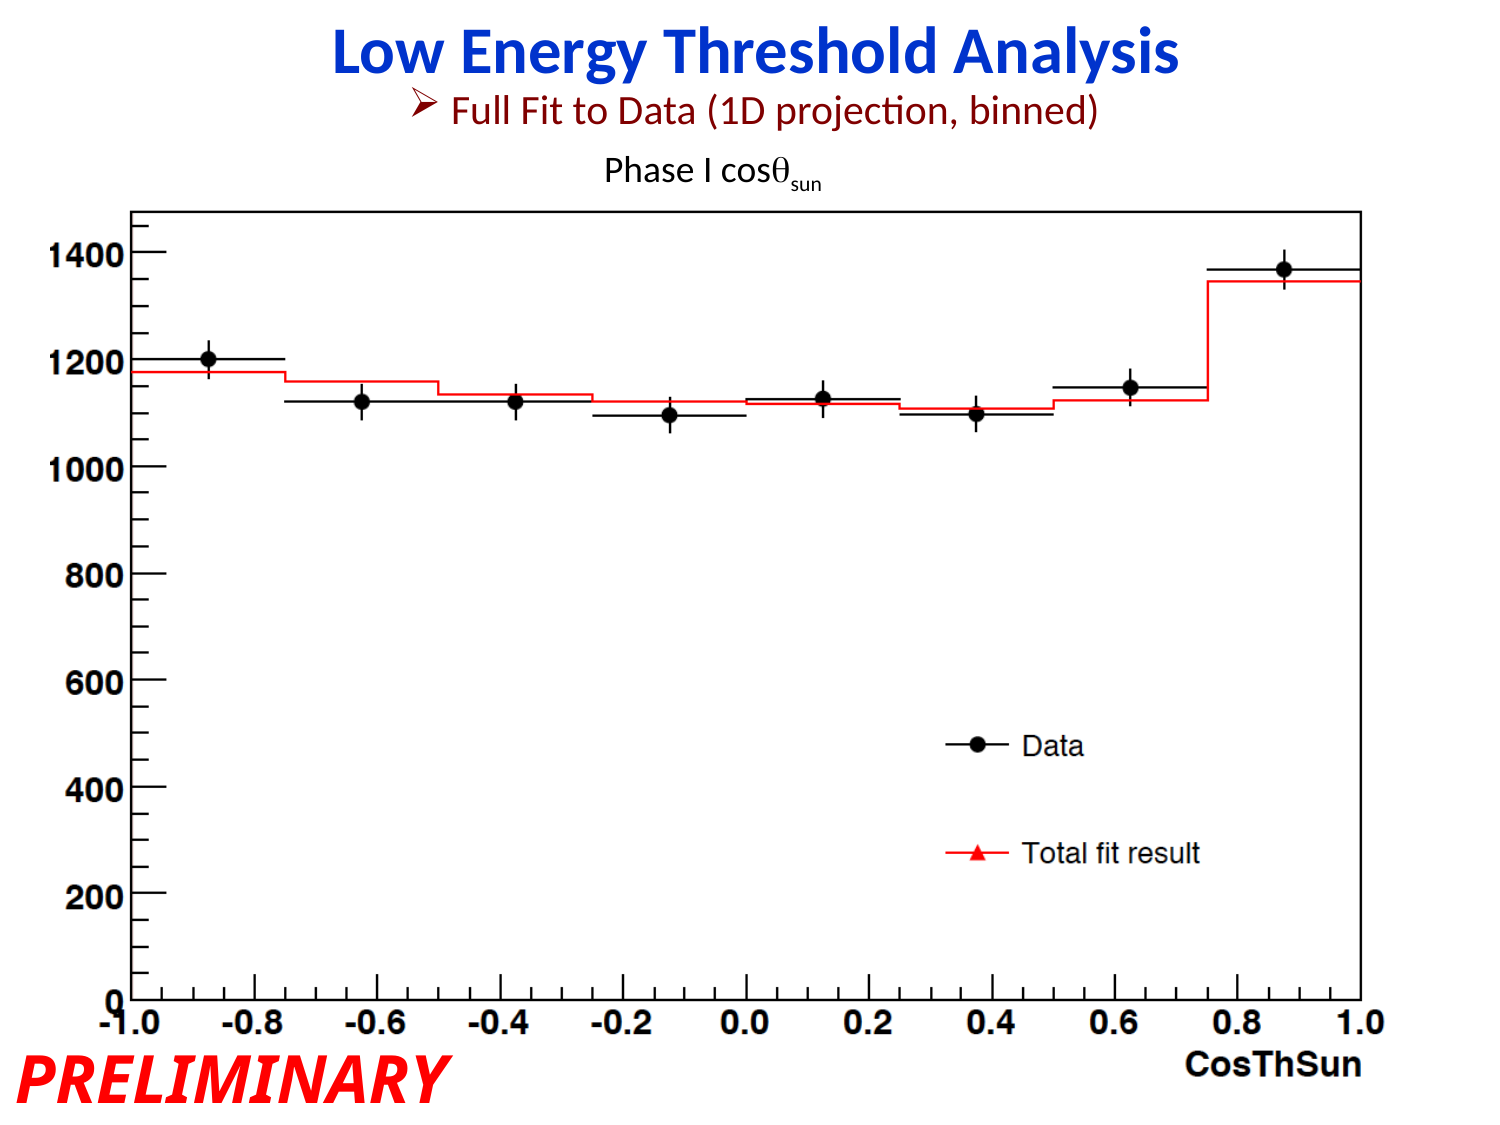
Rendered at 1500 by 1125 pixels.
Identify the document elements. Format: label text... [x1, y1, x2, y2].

text_box Full Fit to Data (1D projection, binned) [393, 95, 1116, 140]
text_box Phase I cosqsun [589, 137, 837, 198]
text_box PRELIMINARY [0, 1029, 900, 1124]
text_box Low Energy Threshold Analysis [317, 0, 1197, 95]
picture [49, 199, 1388, 1079]
